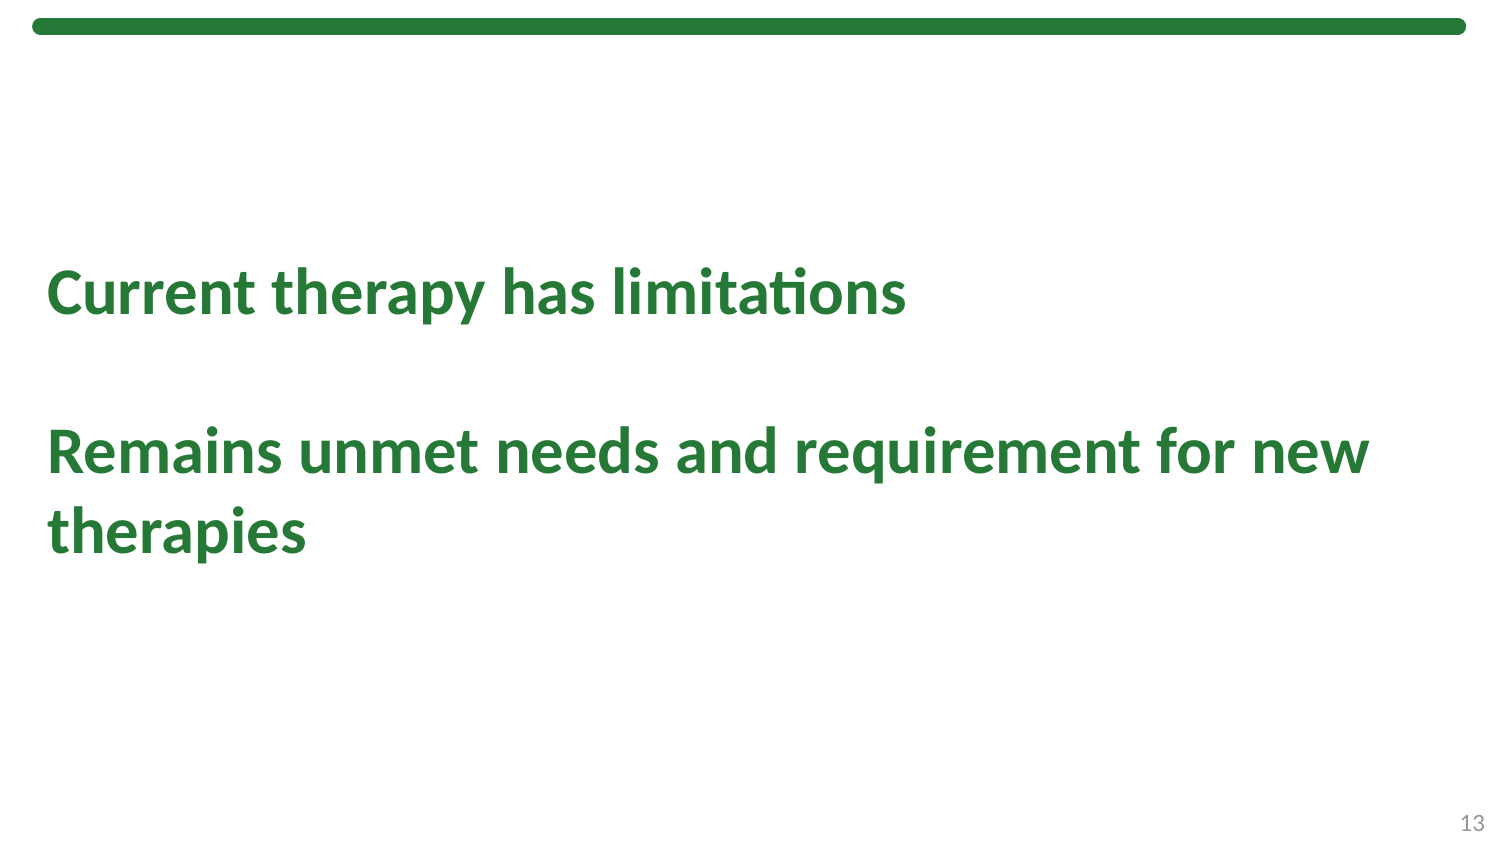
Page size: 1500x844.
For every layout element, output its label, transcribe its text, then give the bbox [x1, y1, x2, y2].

title Current therapy has limitations Remains unmet needs and requirement for new therapies [47, 239, 1441, 338]
slide_number 13 [1149, 798, 1500, 844]
